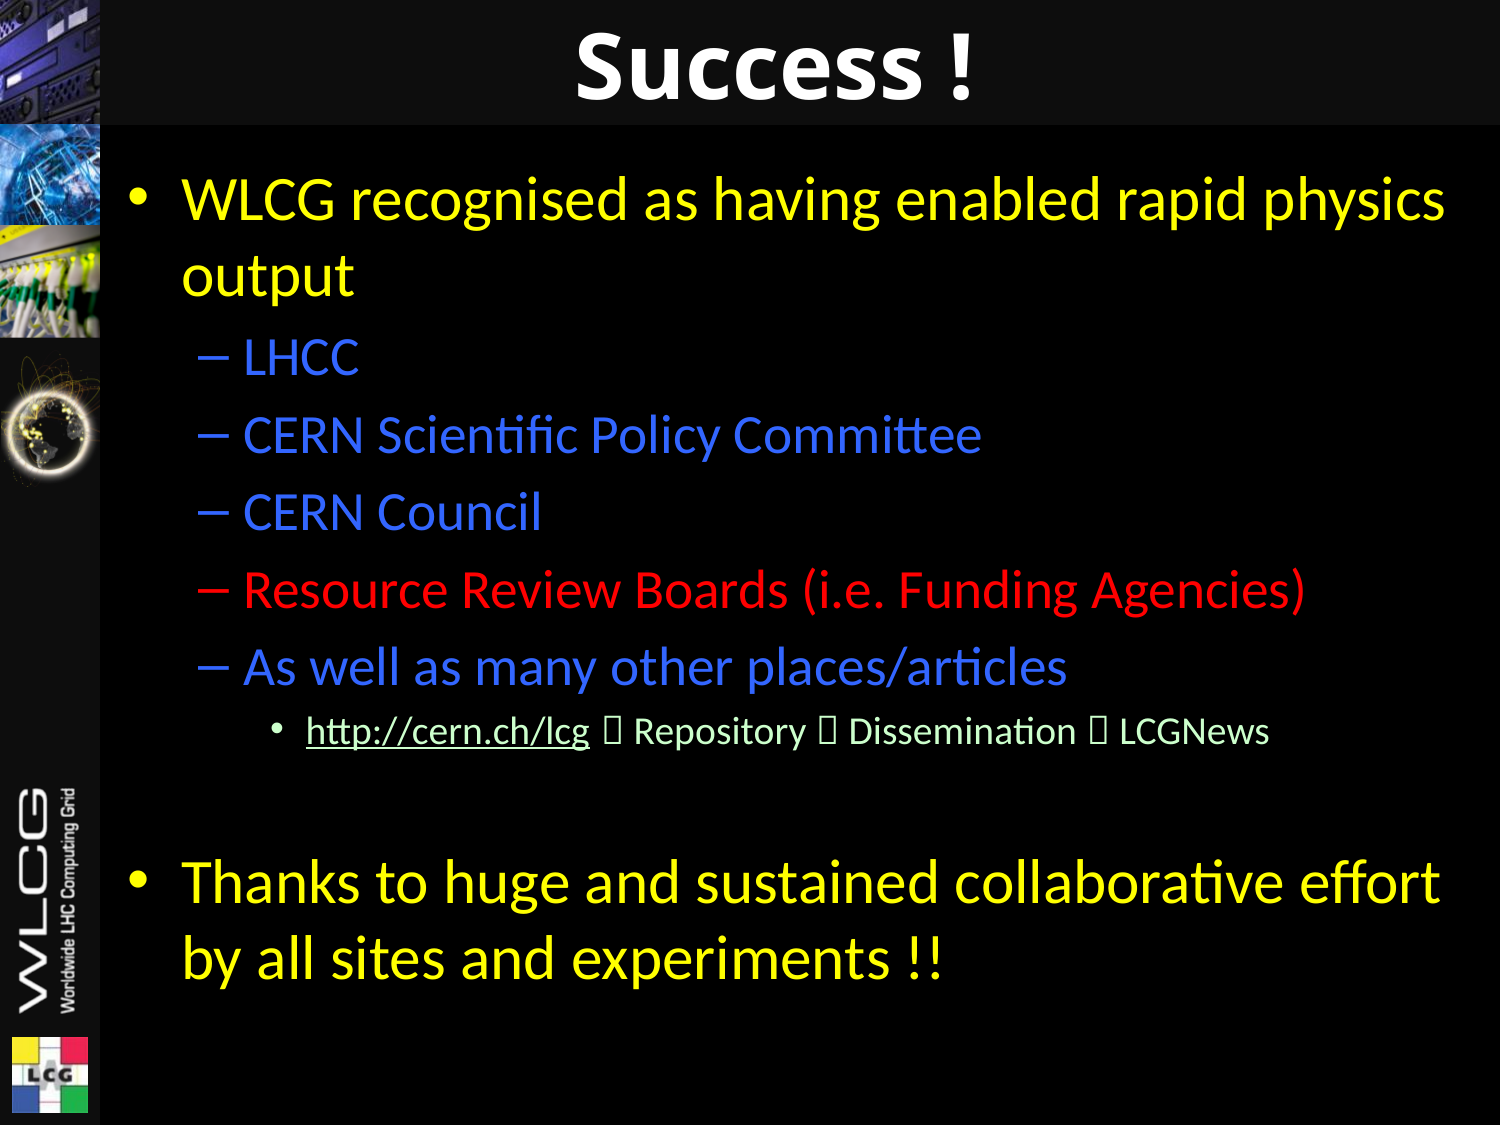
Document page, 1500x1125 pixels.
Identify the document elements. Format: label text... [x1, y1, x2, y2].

list WLCG recognised as having enabled rapid physics output LHCC CERN Scientific Policy Committee CERN Council Resource Review Boards (i.e. Funding Agencies) As well as many other places/articles http://cern.ch/lcg  Repository  Dissemination  LCGNews Thanks to huge and sustained collaborative effort by all sites and experiments !! [112, 149, 1488, 1005]
picture [3, 763, 92, 1113]
picture [0, 0, 100, 488]
title Success ! [125, 0, 1425, 125]
